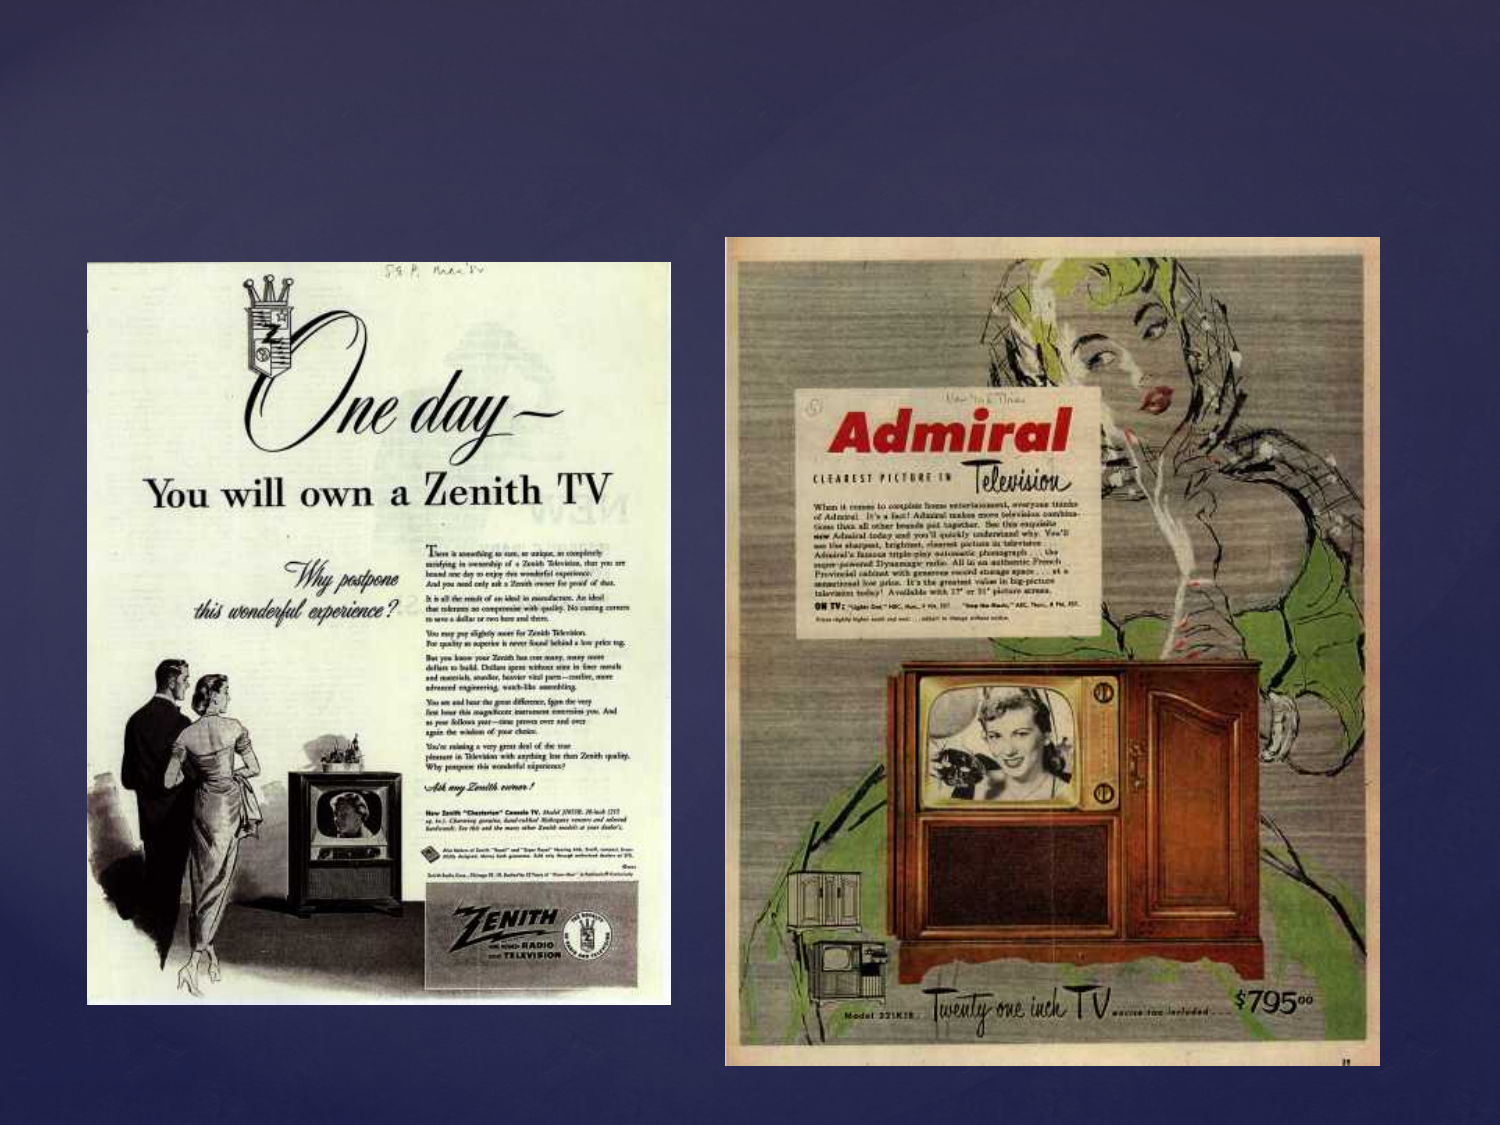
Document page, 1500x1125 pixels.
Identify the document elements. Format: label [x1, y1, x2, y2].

picture [724, 236, 1381, 1067]
list [86, 261, 671, 1006]
